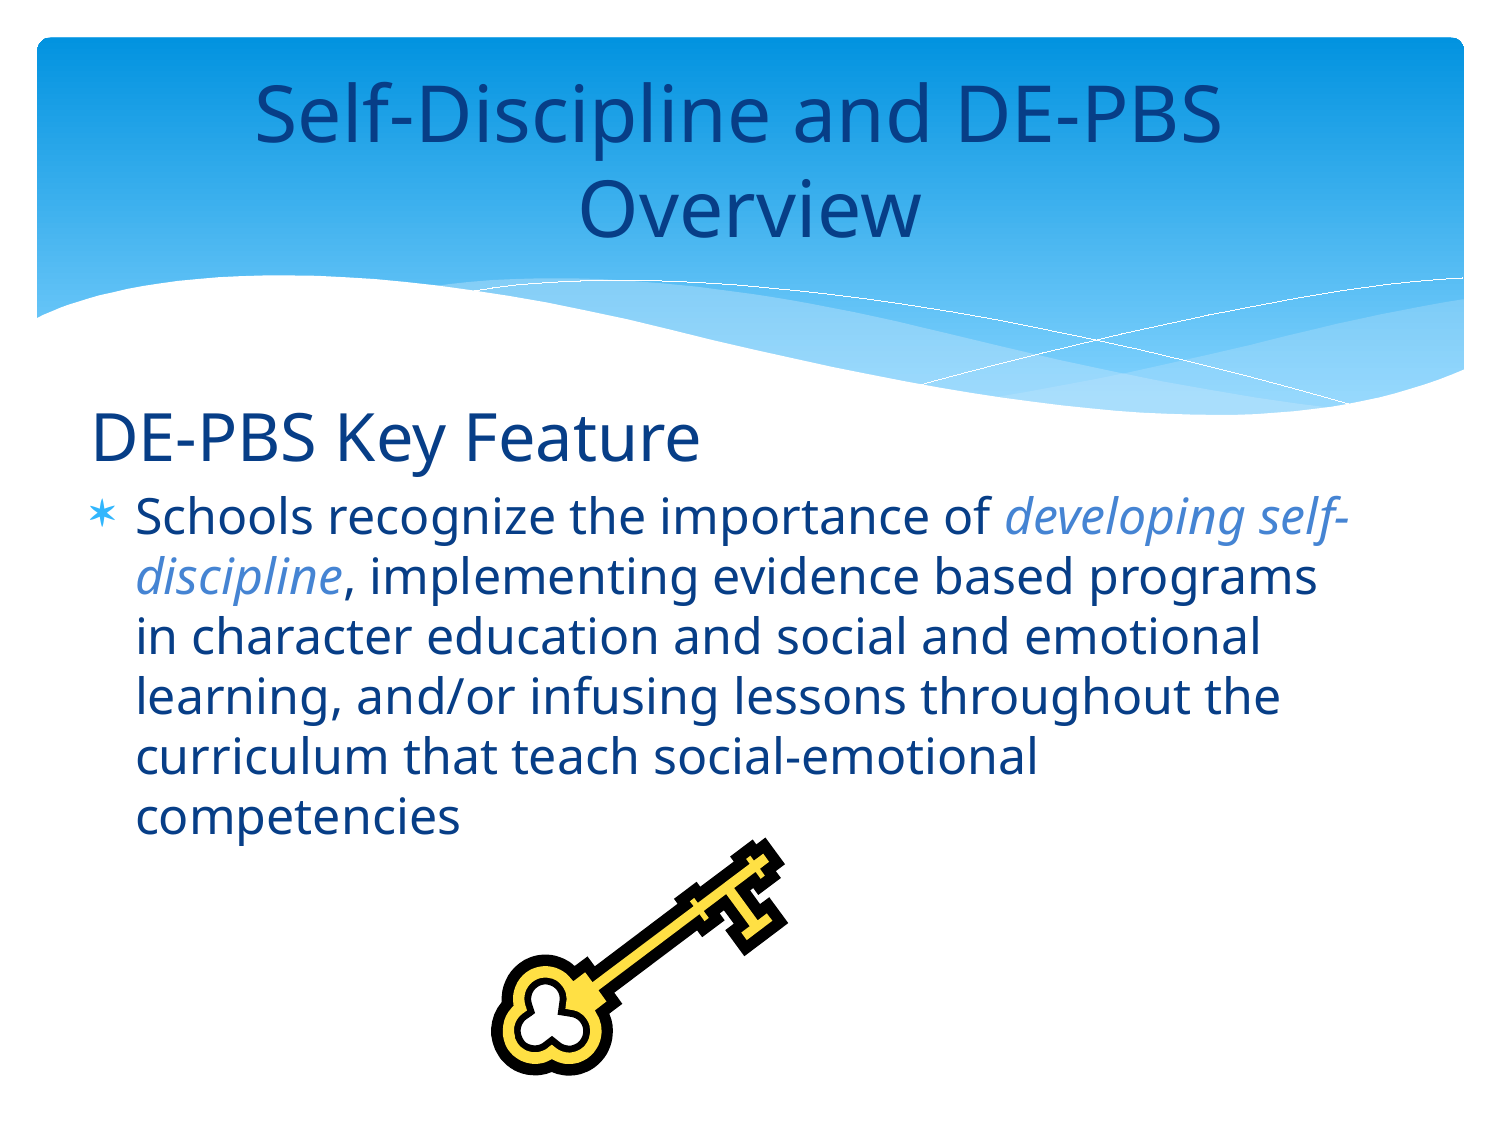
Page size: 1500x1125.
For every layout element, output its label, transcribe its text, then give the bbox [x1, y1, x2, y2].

list DE-PBS Key Feature Schools recognize the importance of developing self- discipline, implementing evidence based programs in character education and social and emotional learning, and/or infusing lessons throughout the curriculum that teach social-emotional competencies [75, 387, 1375, 1050]
picture [487, 837, 789, 1079]
title Self-Discipline and DE-PBS Overview [75, 55, 1425, 261]
